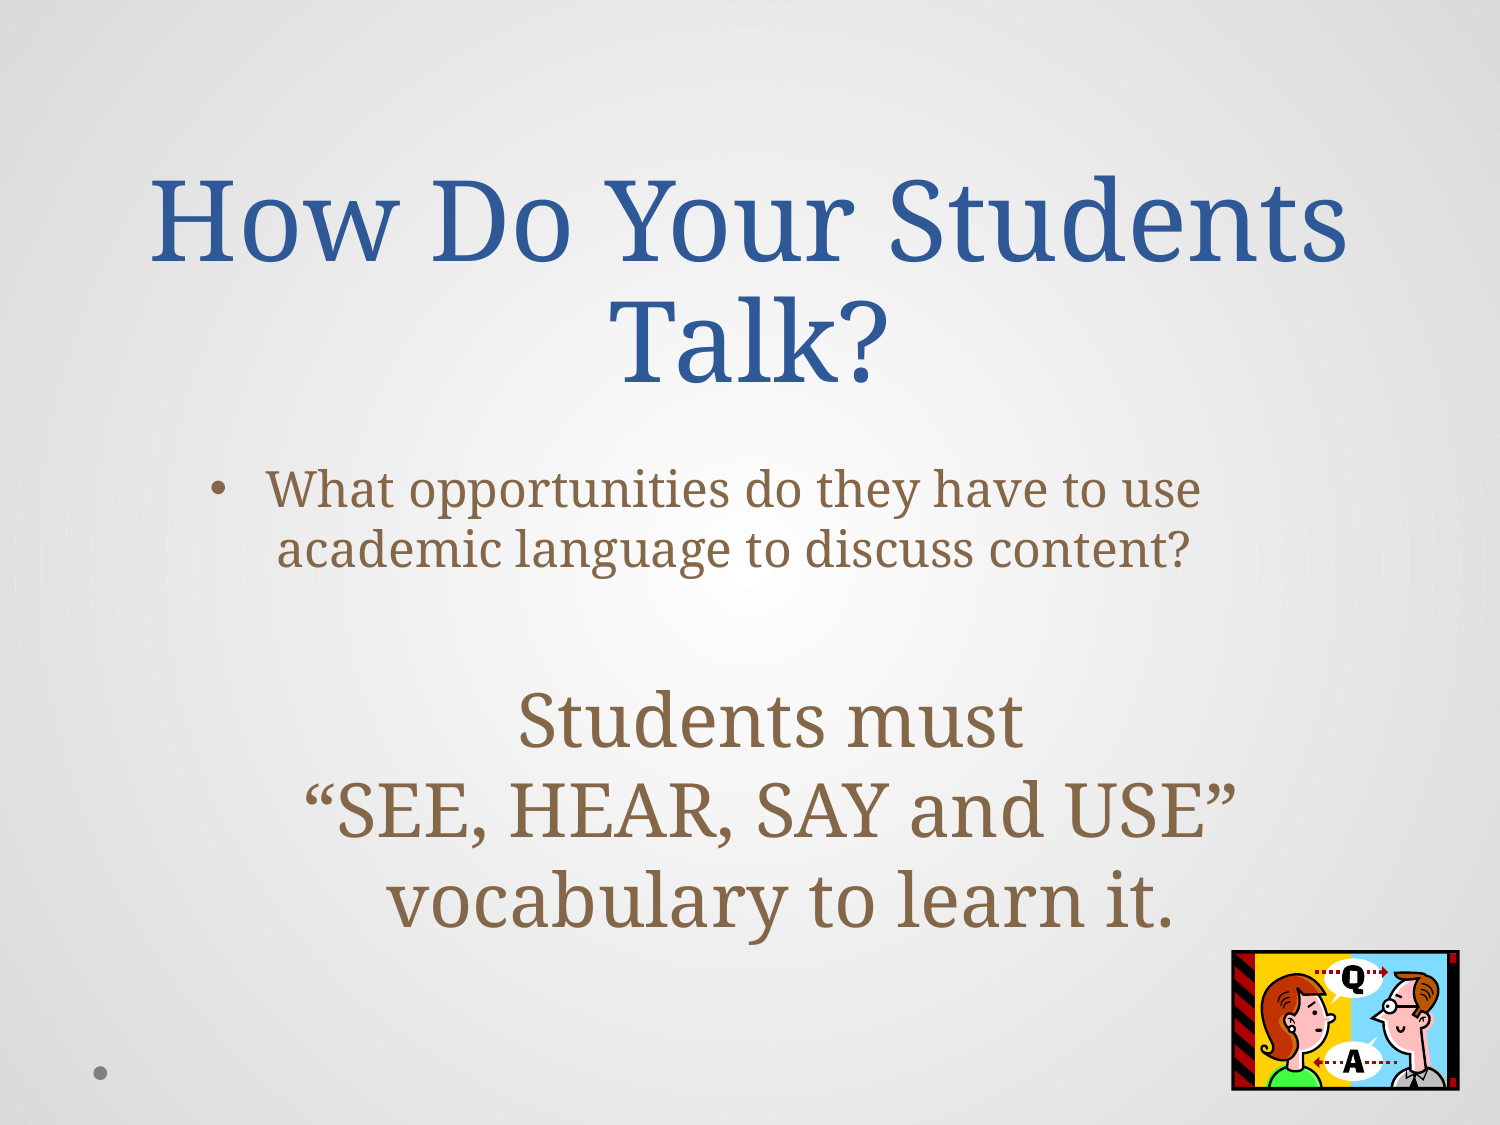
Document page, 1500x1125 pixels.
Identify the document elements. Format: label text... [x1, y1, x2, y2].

text_box Students must “SEE, HEAR, SAY and USE” vocabulary to learn it. [262, 665, 1300, 951]
title How Do Your Students Talk? [75, 0, 1425, 413]
picture [1230, 949, 1460, 1091]
subtitle What opportunities do they have to use academic language to discuss content? [181, 450, 1232, 688]
